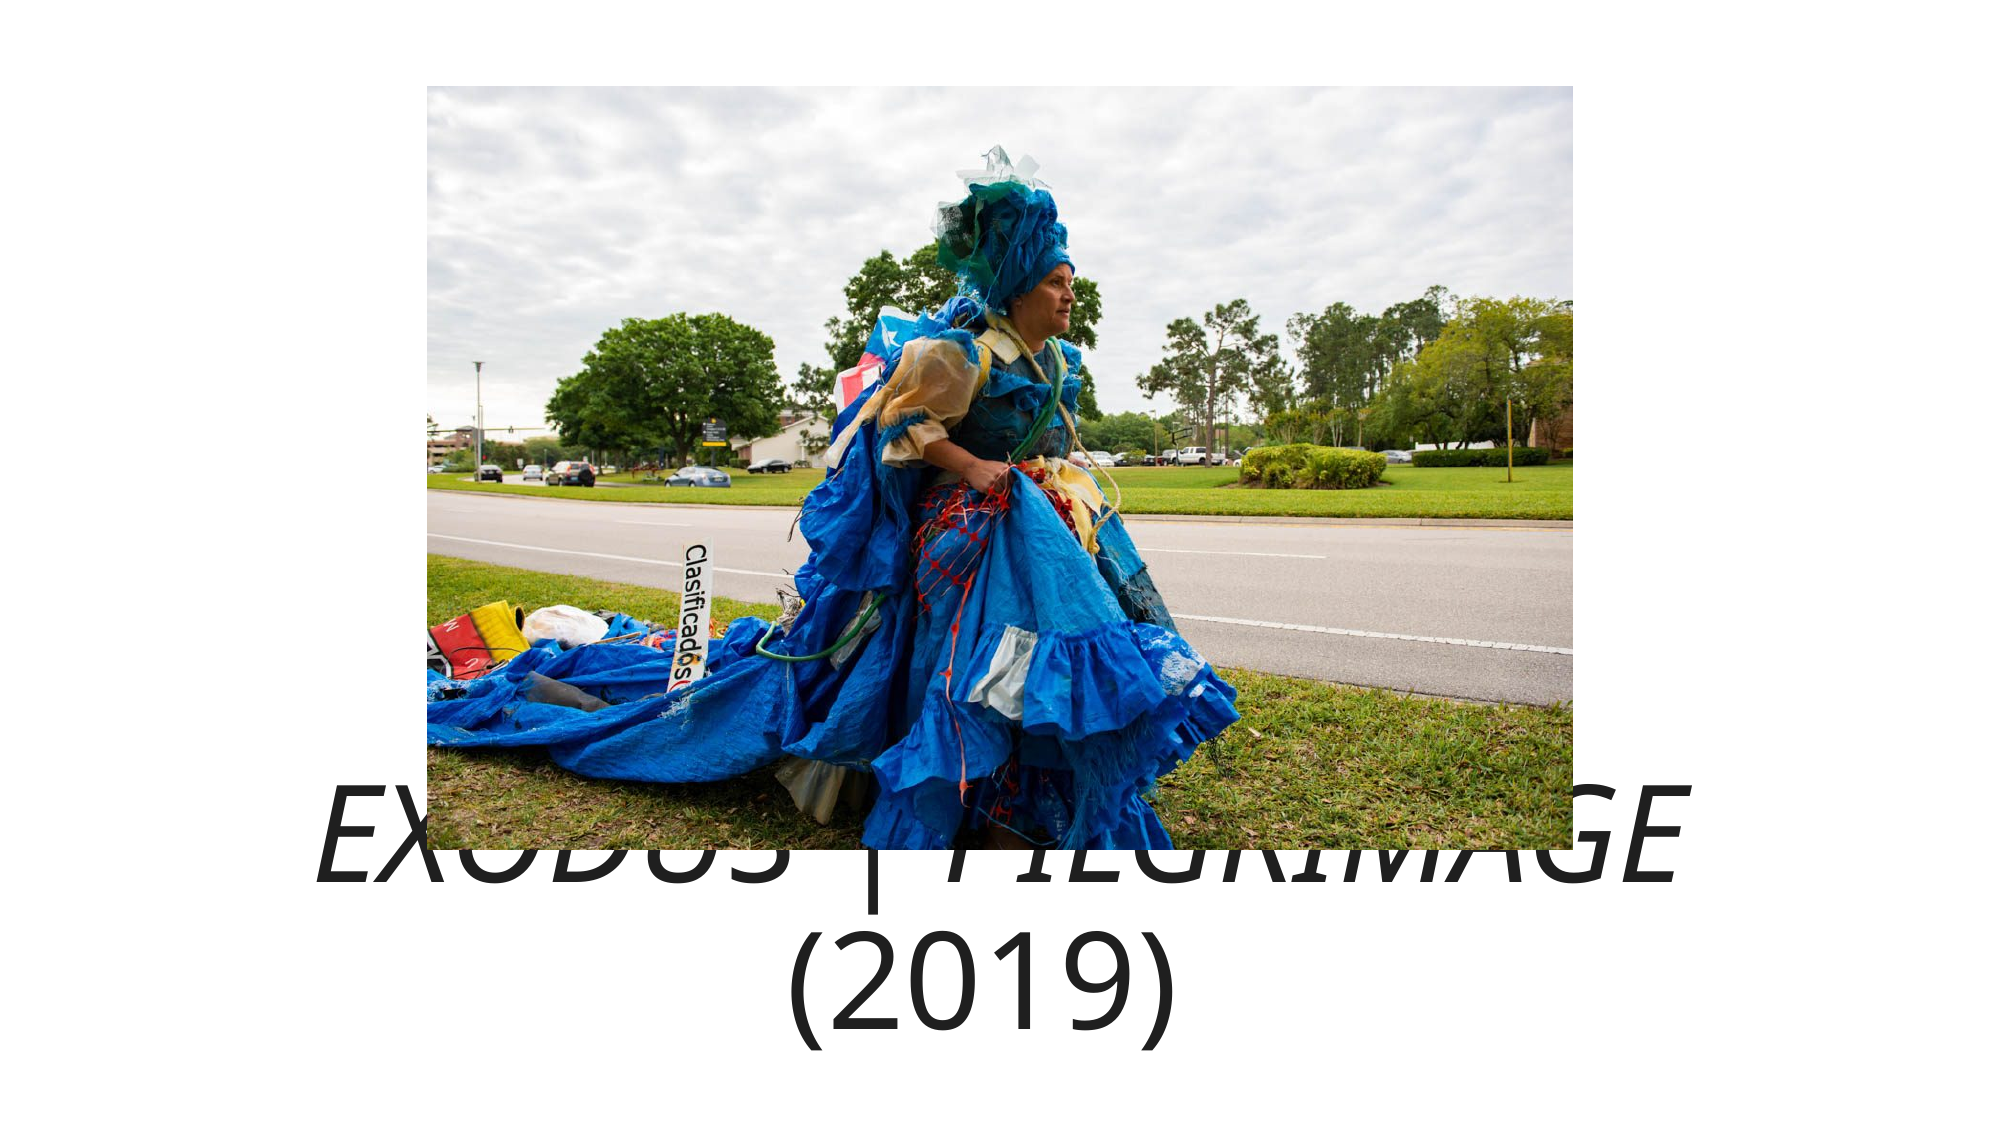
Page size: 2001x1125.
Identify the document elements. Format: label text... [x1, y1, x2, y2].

picture [427, 86, 1573, 850]
title EXODUS | PILGRIMAGE (2019) [137, 597, 1863, 1066]
